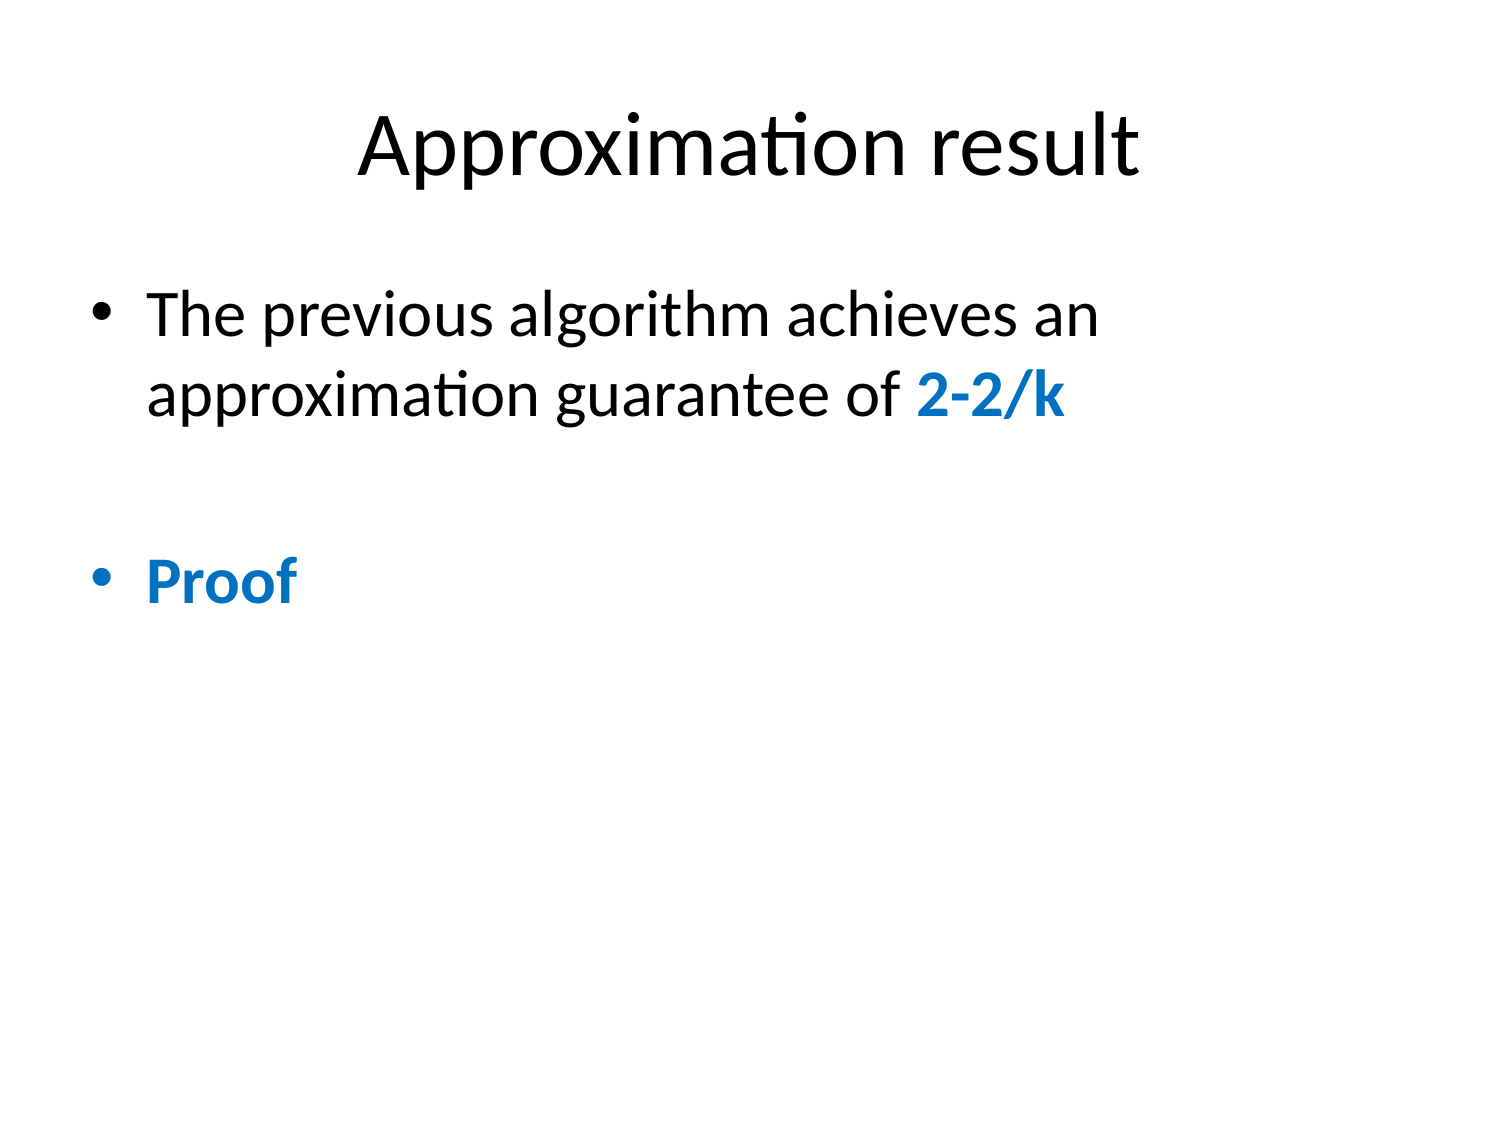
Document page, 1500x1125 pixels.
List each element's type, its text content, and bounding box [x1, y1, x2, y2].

title Approximation result [74, 44, 1426, 233]
list The previous algorithm achieves an approximation guarantee of 2-2/k Proof [74, 262, 1426, 1006]
